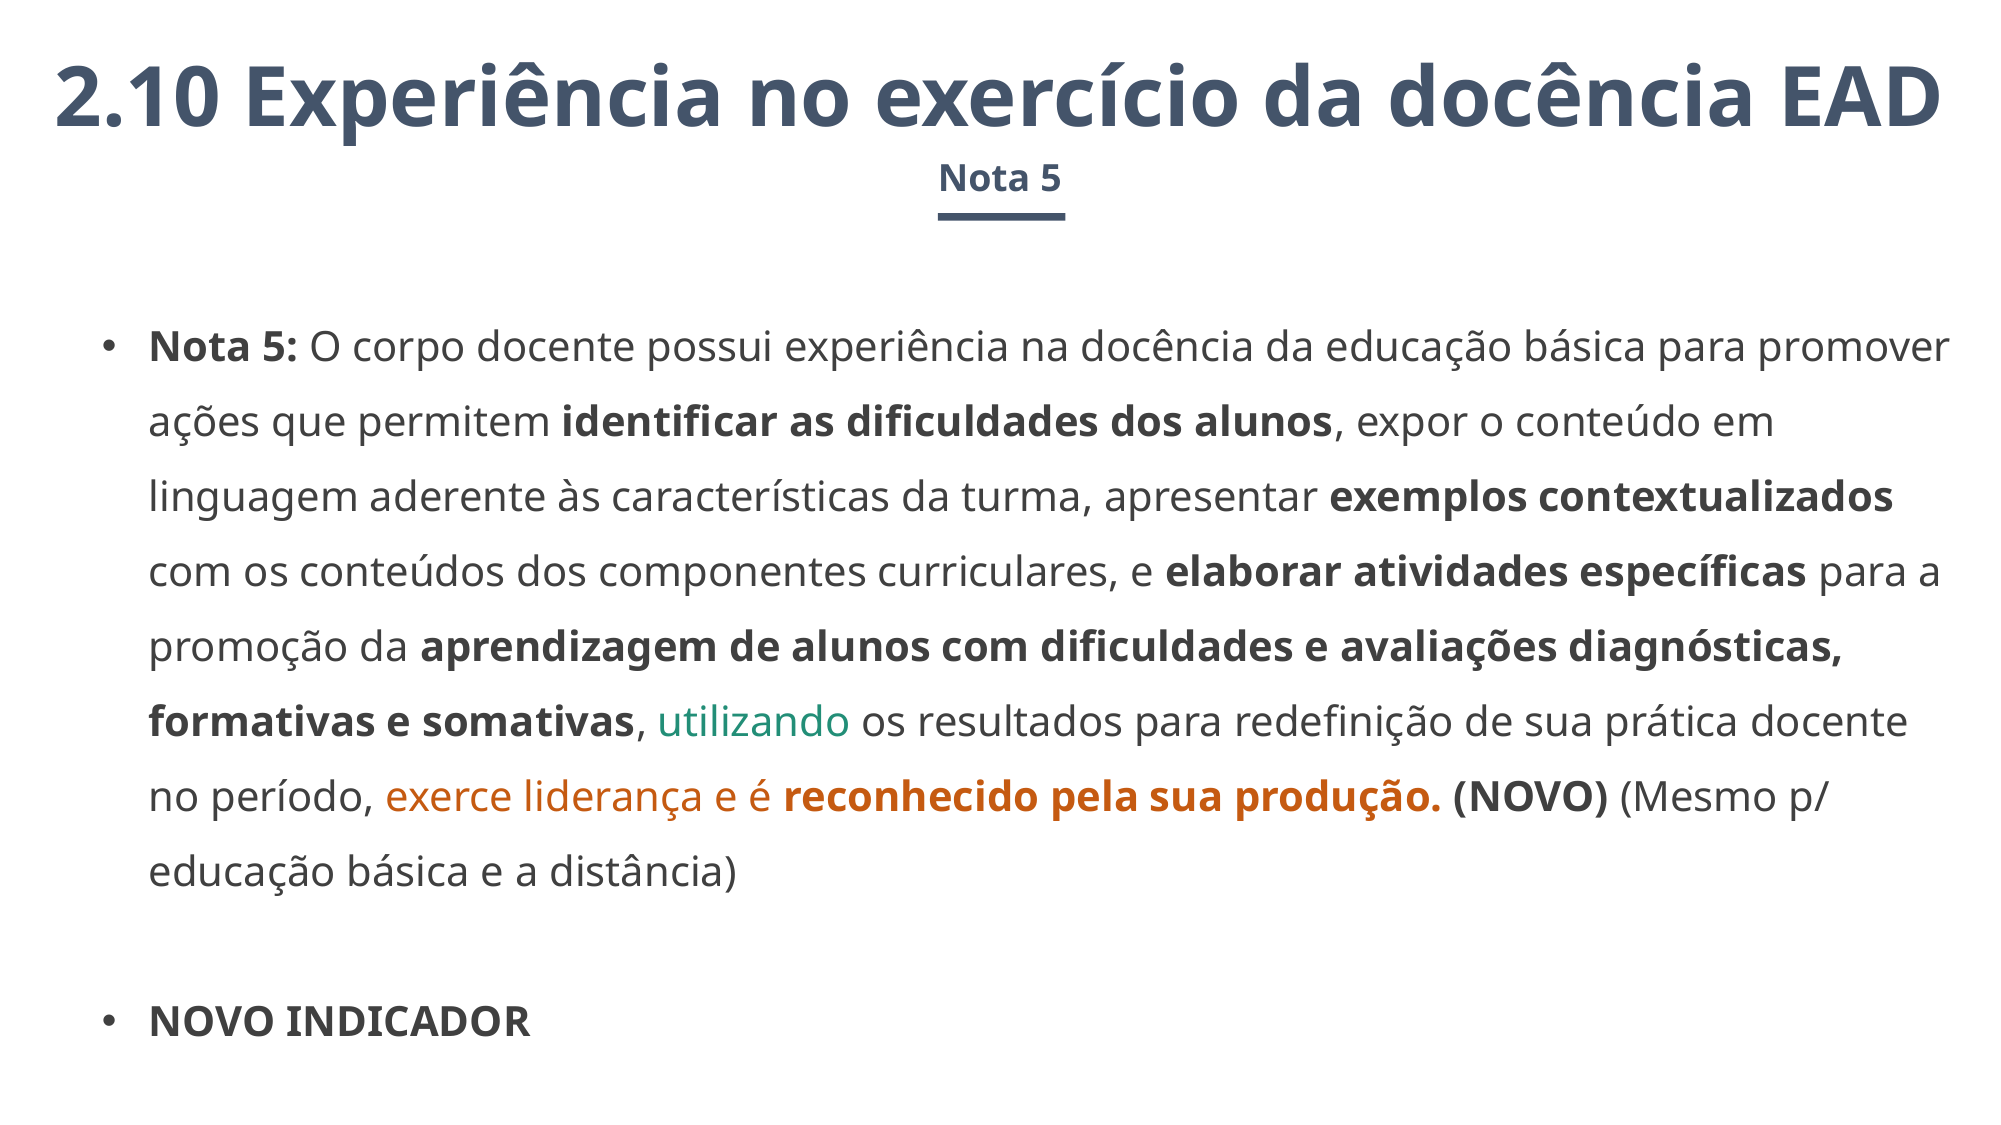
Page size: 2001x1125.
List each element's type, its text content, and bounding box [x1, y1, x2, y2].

text_box 2.10 Experiência no exercício da docência EAD [47, 39, 1953, 147]
text_box [937, 213, 1066, 221]
text_box Nota 5: O corpo docente possui experiência na docência da educação básica para promover ações que permitem identificar as dificuldades dos alunos, expor o conteúdo em linguagem aderente às características da turma, apresentar exemplos contextualizados com os conteúdos dos componentes curriculares, e elaborar atividades específicas para a promoção da aprendizagem de alunos com dificuldades e avaliações diagnósticas, formativas e somativas, utilizando os resultados para redefinição de sua prática docente no período, exerce liderança e é reconhecido pela sua produção. (NOVO) (Mesmo p/ educação básica e a distância) NOVO INDICADOR [87, 287, 1976, 1053]
text_box Nota 5 [930, 150, 1070, 204]
